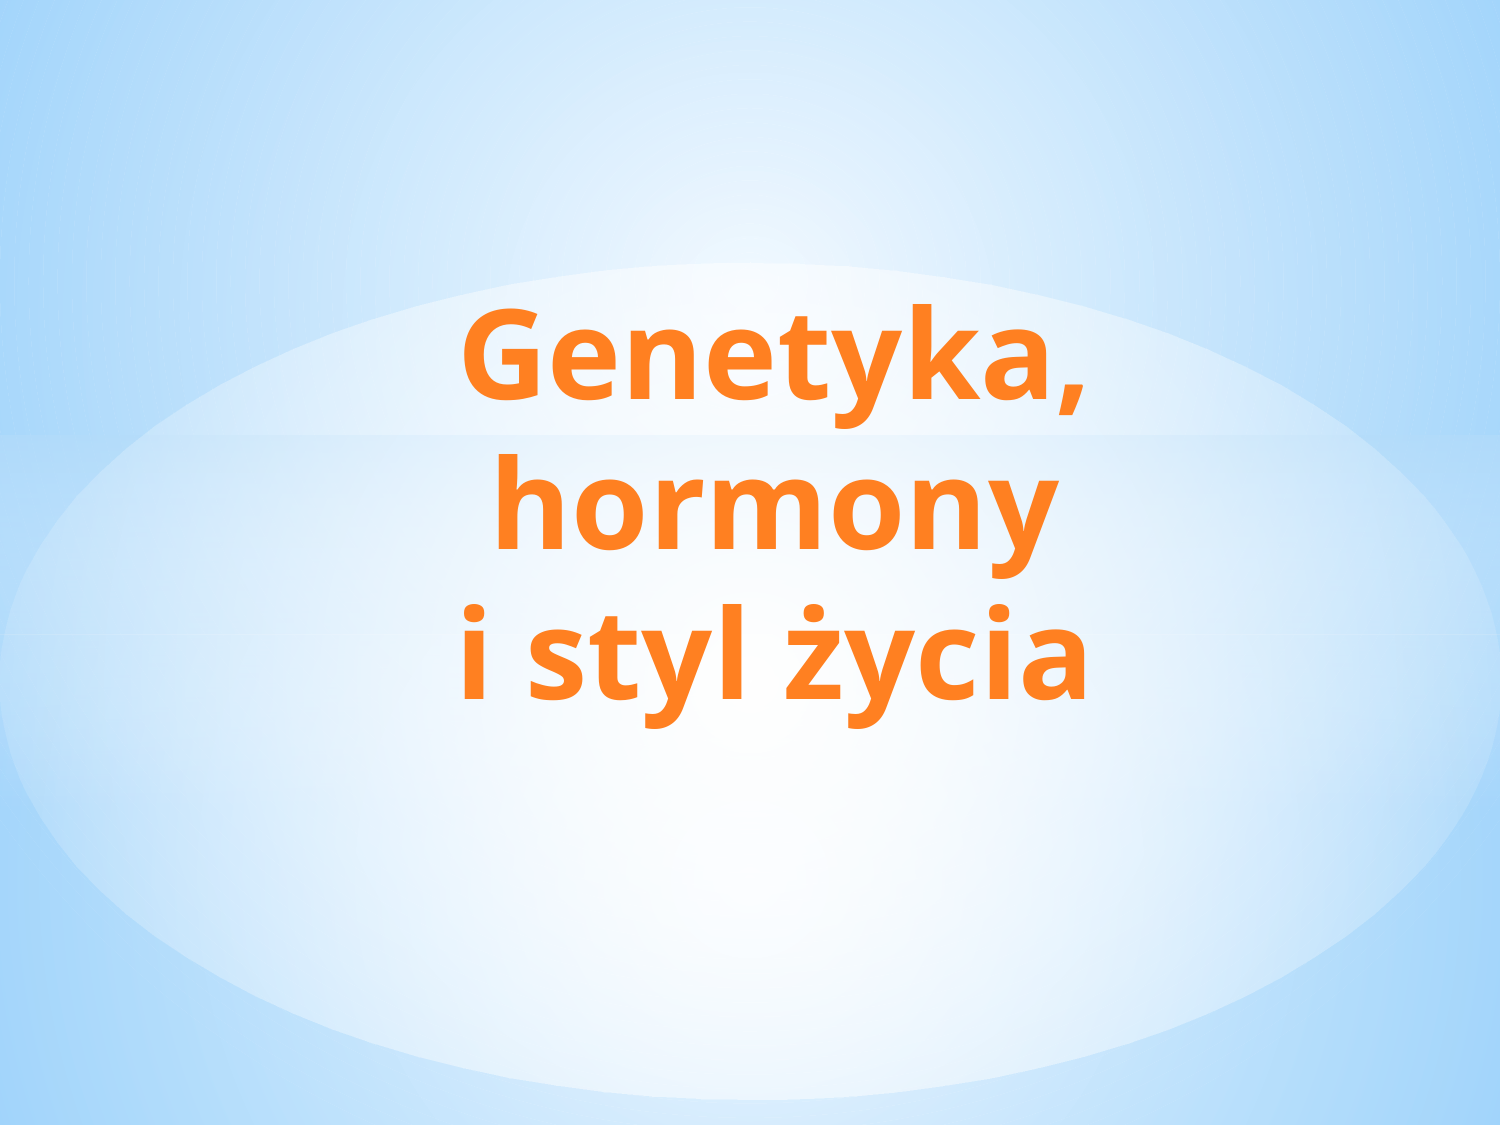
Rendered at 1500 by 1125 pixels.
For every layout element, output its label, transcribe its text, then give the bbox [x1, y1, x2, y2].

title Genetyka, hormony i styl życia [171, 267, 1349, 823]
